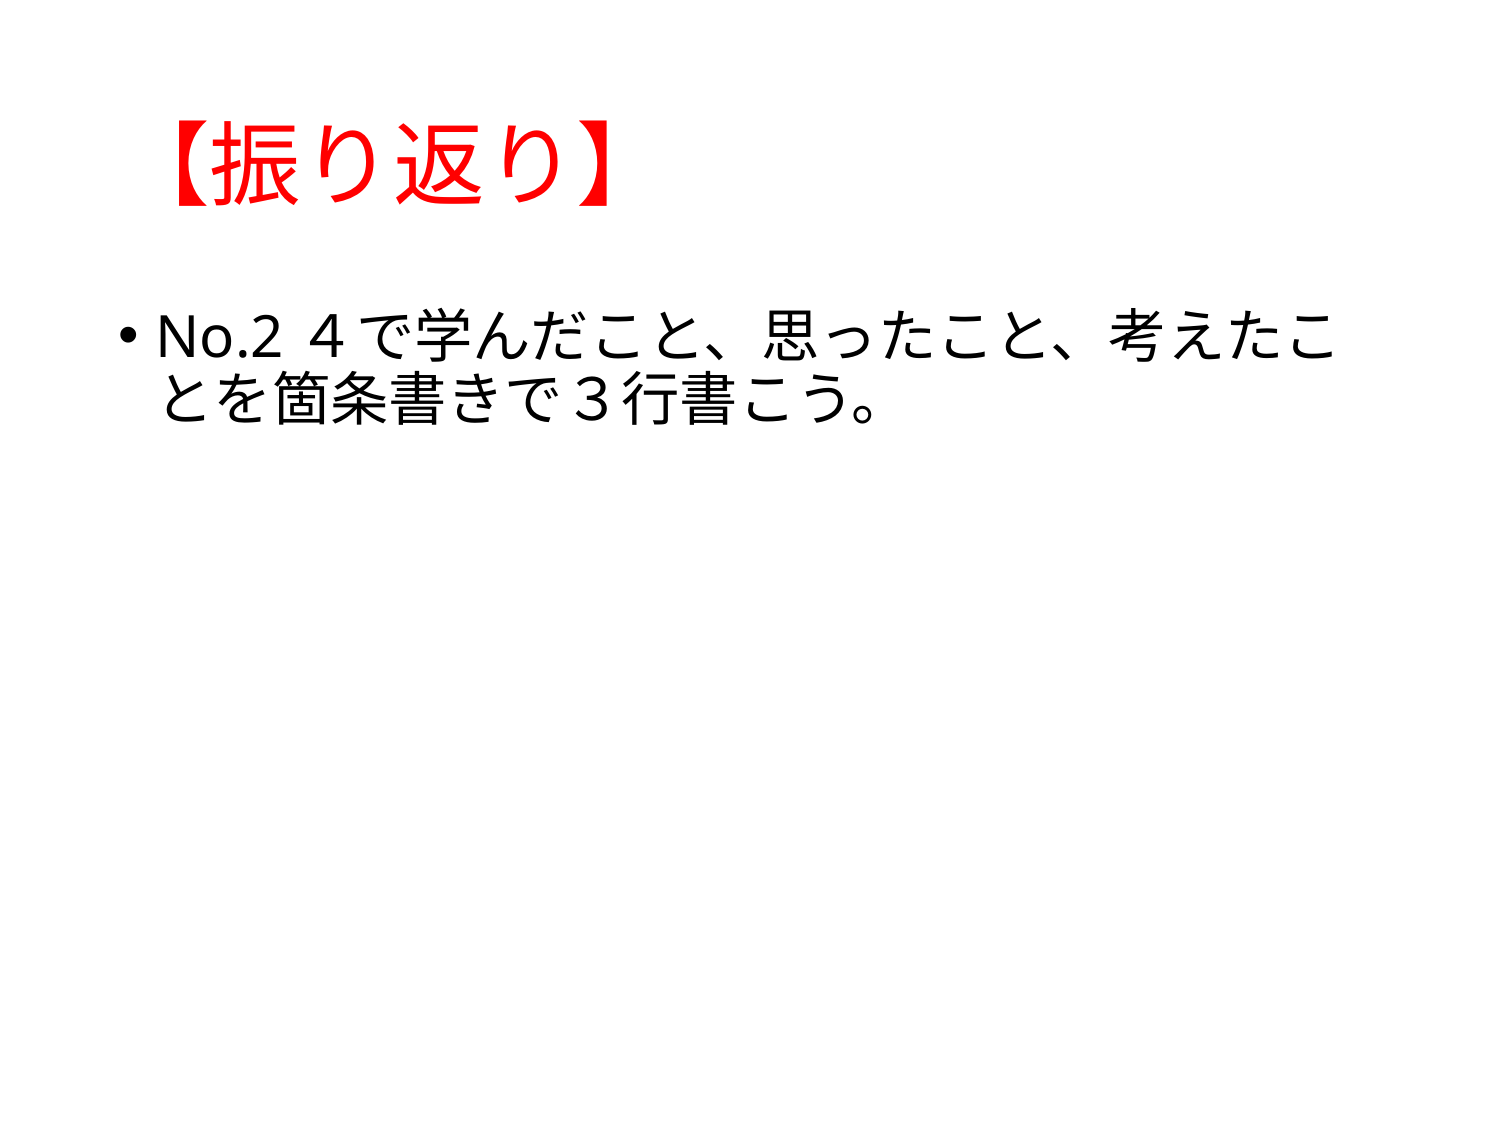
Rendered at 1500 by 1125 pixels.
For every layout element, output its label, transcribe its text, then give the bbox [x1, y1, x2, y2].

title 【振り返り】 [103, 59, 1397, 278]
list No.2４で学んだこと、思ったこと、考えたことを箇条書きで３行書こう。 [103, 299, 1397, 465]
